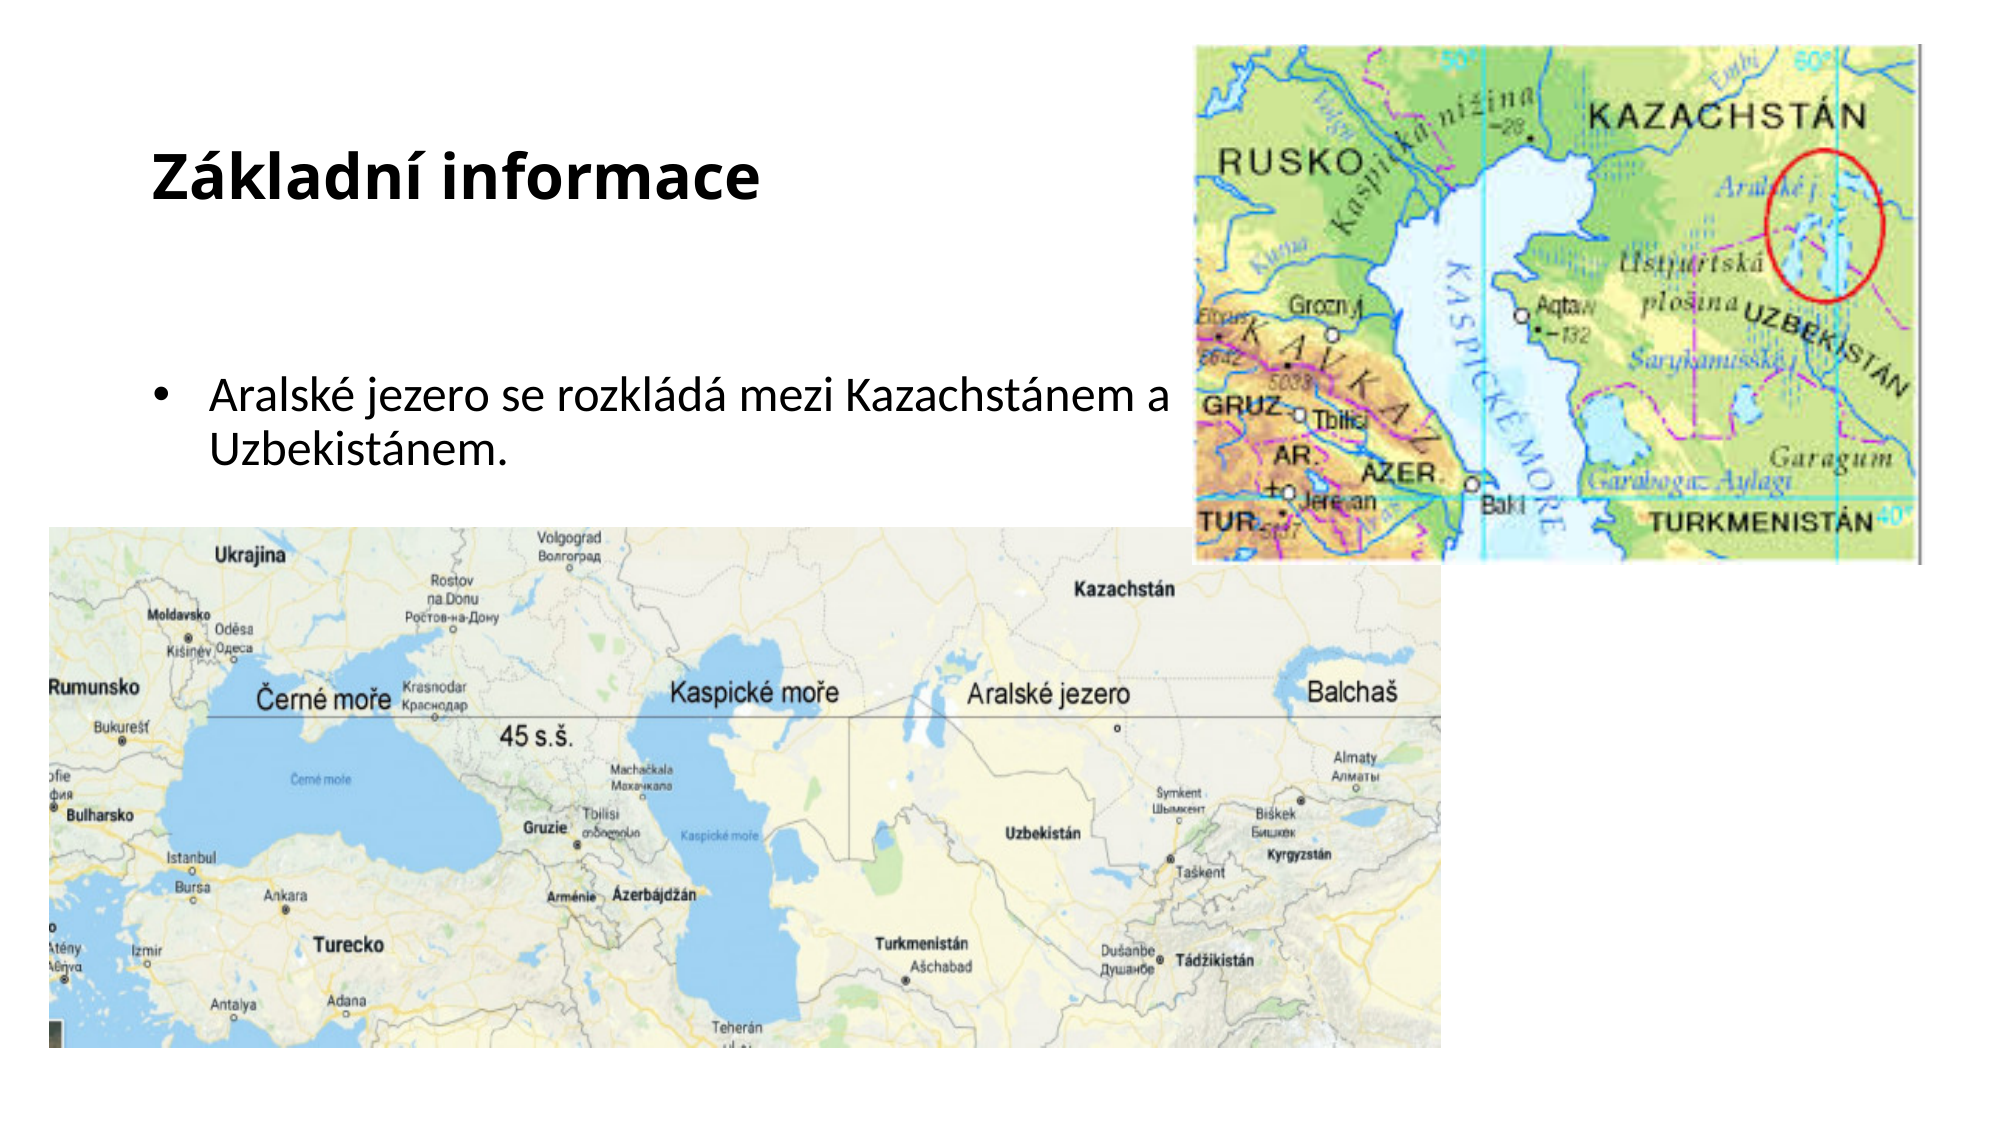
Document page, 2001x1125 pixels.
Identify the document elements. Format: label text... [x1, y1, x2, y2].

list Aralské jezero se rozkládá mezi Kazachstánem a Uzbekistánem. [137, 361, 1192, 527]
picture [1192, 44, 1925, 565]
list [49, 527, 1441, 1048]
title Základní informace [137, 75, 783, 221]
